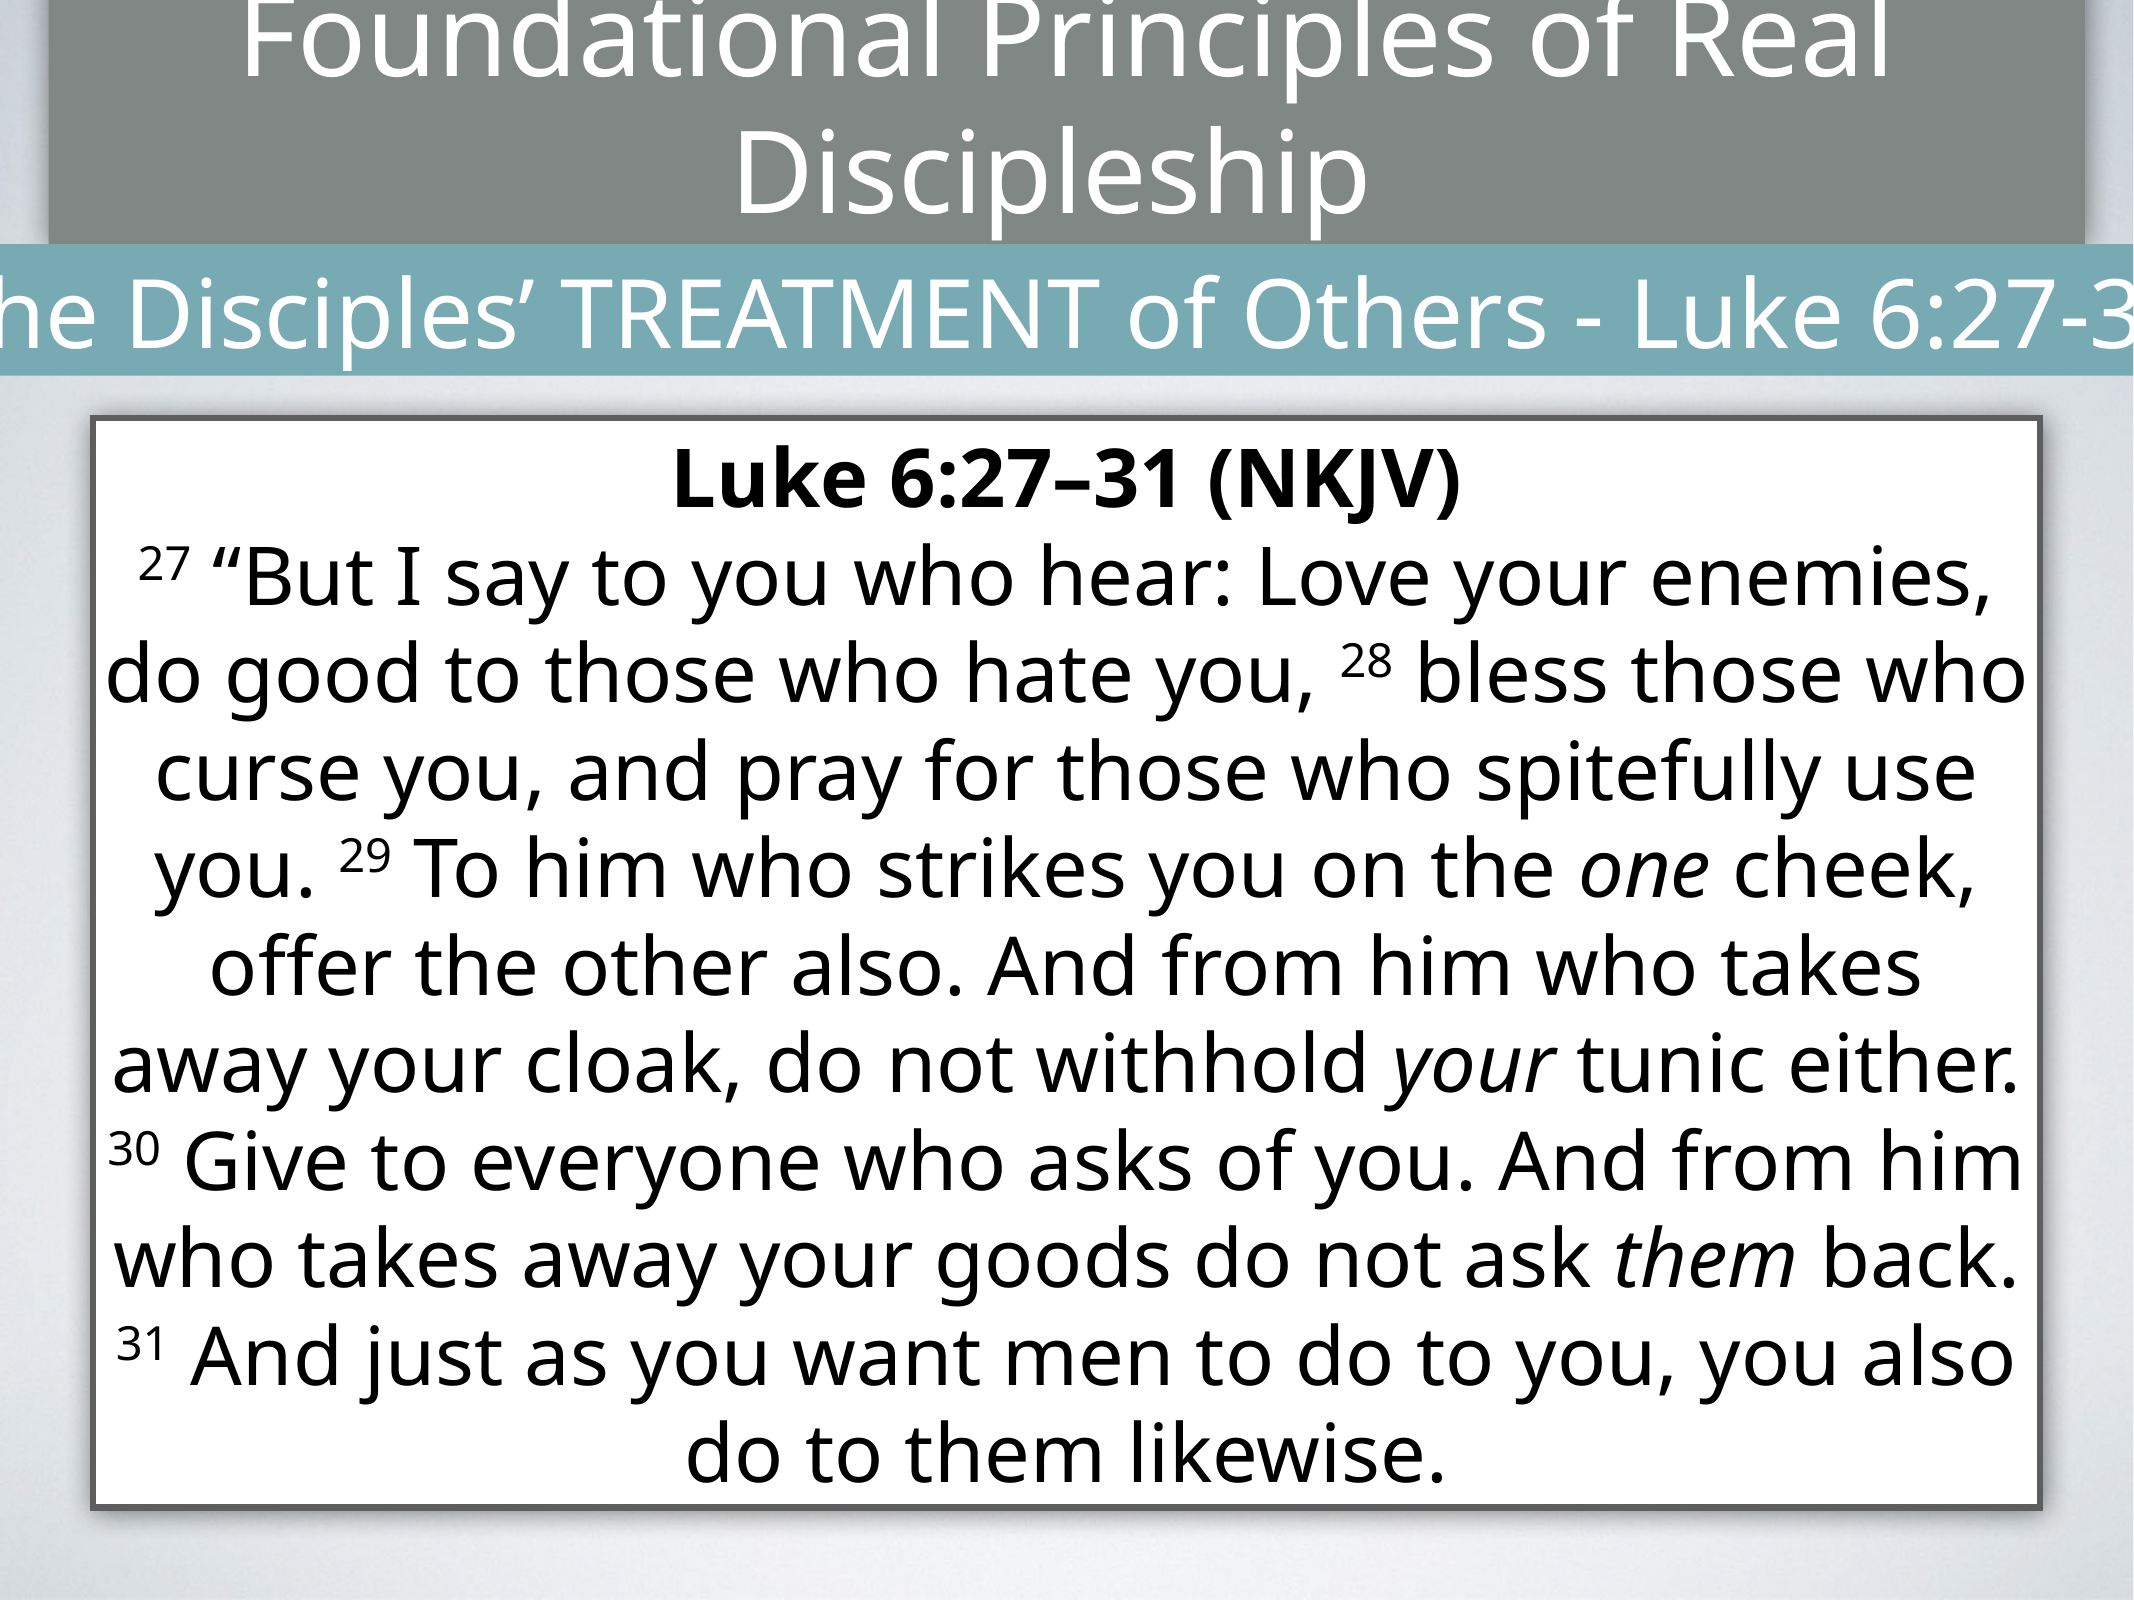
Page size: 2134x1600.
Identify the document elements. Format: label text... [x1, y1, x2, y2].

text_box The Disciples’ TREATMENT of Others - Luke 6:27-38 [0, 244, 2134, 376]
picture [0, 0, 48, 244]
text_box Foundational Principles of Real Discipleship [48, 0, 2085, 244]
picture [2085, 0, 2134, 244]
text_box Luke 6:27–31 (NKJV) 27 “But I say to you who hear: Love your enemies, do good to those who hate you, 28 bless those who curse you, and pray for those who spitefully use you. 29 To him who strikes you on the one cheek, offer the other also. And from him who takes away your cloak, do not withhold your tunic either. 30 Give to everyone who asks of you. And from him who takes away your goods do not ask them back. 31 And just as you want men to do to you, you also do to them likewise. [93, 418, 2040, 1508]
picture [0, 376, 2134, 1600]
